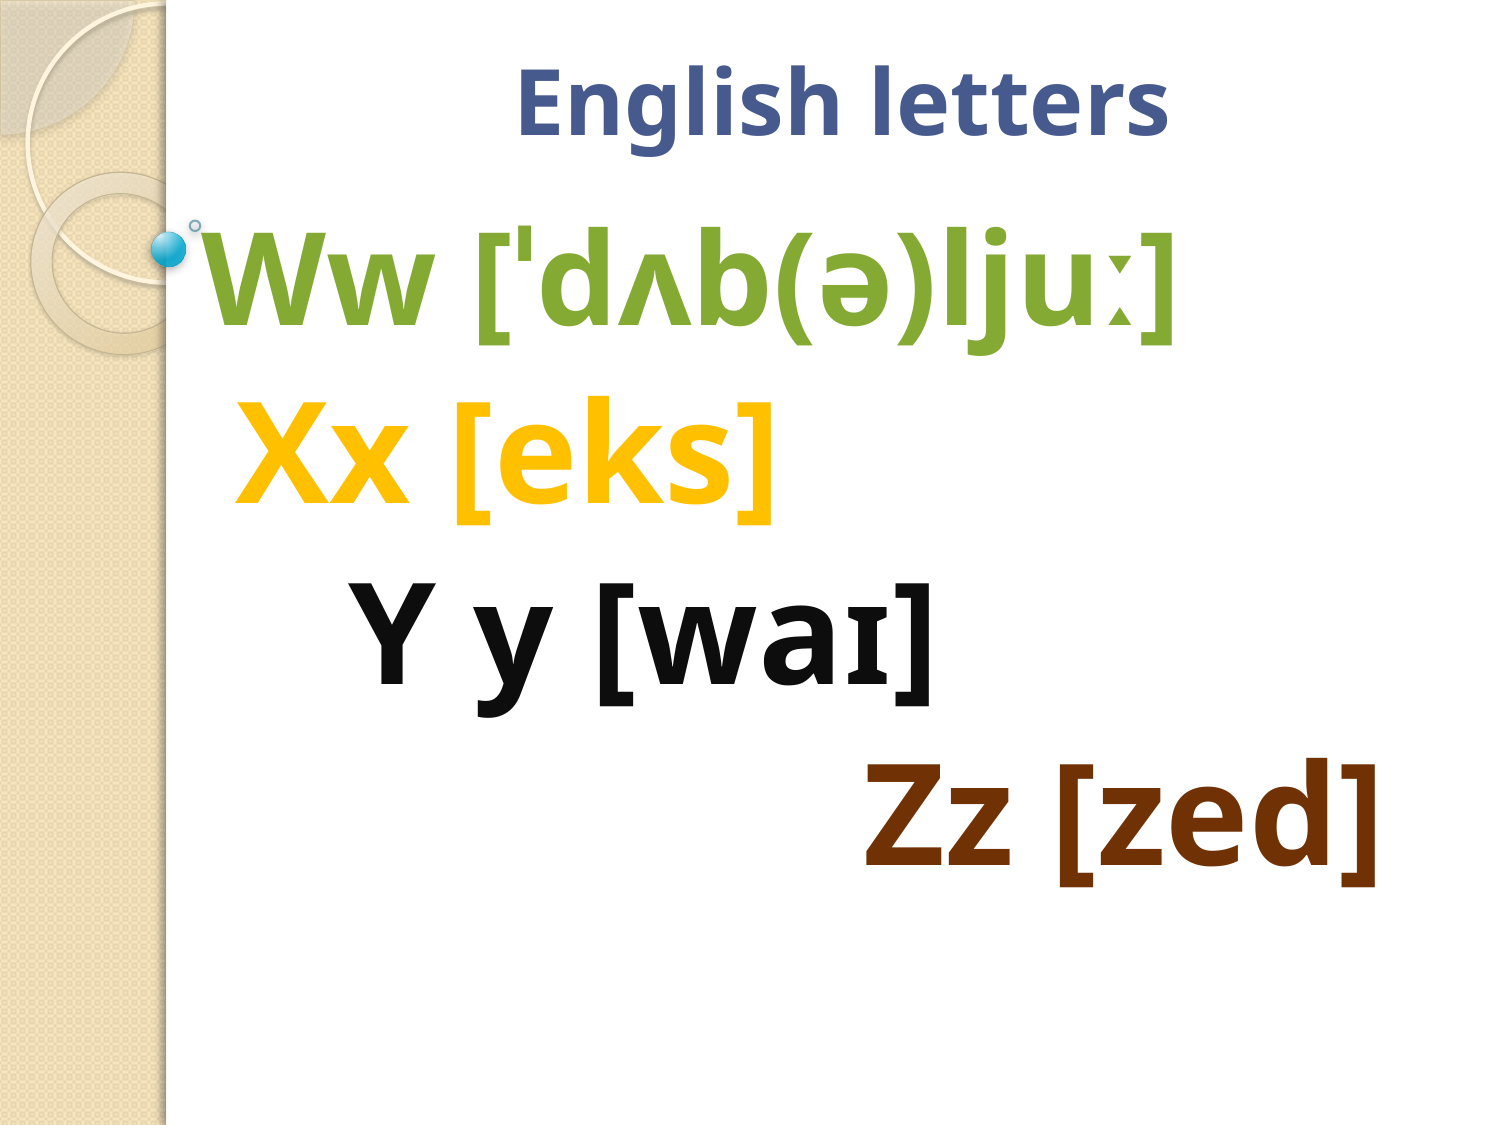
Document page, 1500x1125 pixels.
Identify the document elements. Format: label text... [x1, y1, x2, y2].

title English letters [234, 59, 1450, 161]
subtitle Ww [ˈdʌb(ə)ljuː] Xx [eks] Y y [waɪ] Zz [zed] [183, 196, 1450, 1035]
